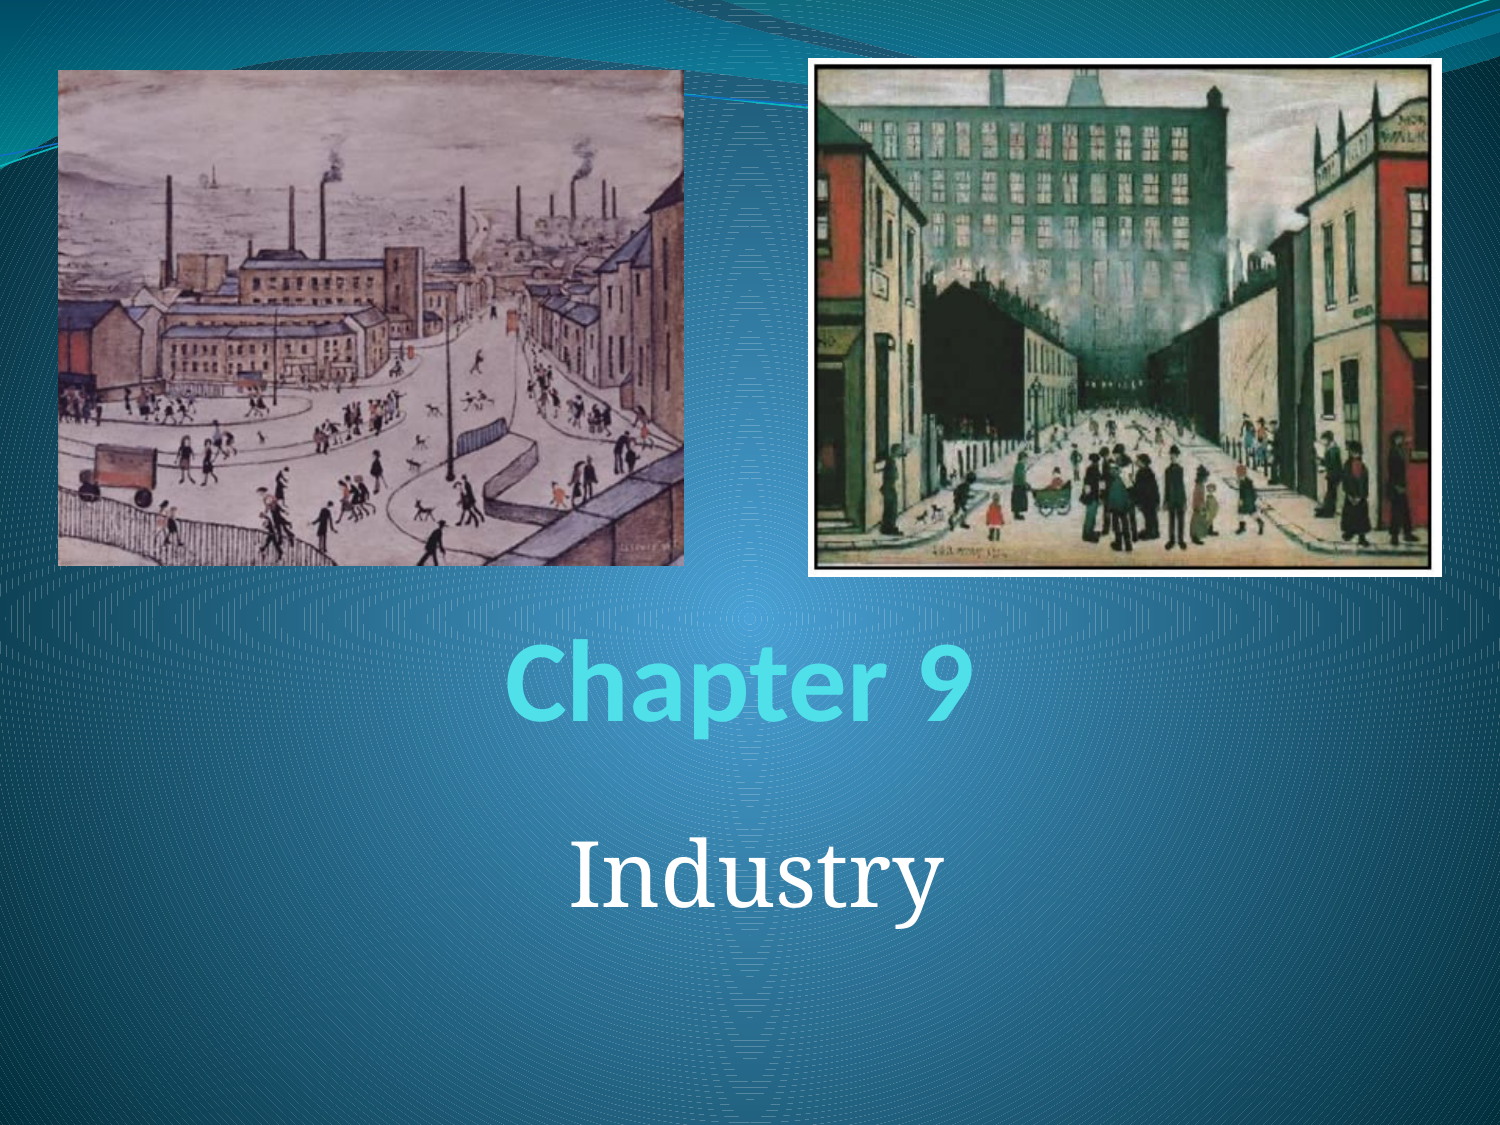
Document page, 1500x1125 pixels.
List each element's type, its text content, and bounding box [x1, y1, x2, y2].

picture [58, 68, 684, 566]
title Chapter 9 [117, 503, 1393, 745]
picture [808, 58, 1442, 577]
subtitle Industry [117, 808, 1406, 1097]
